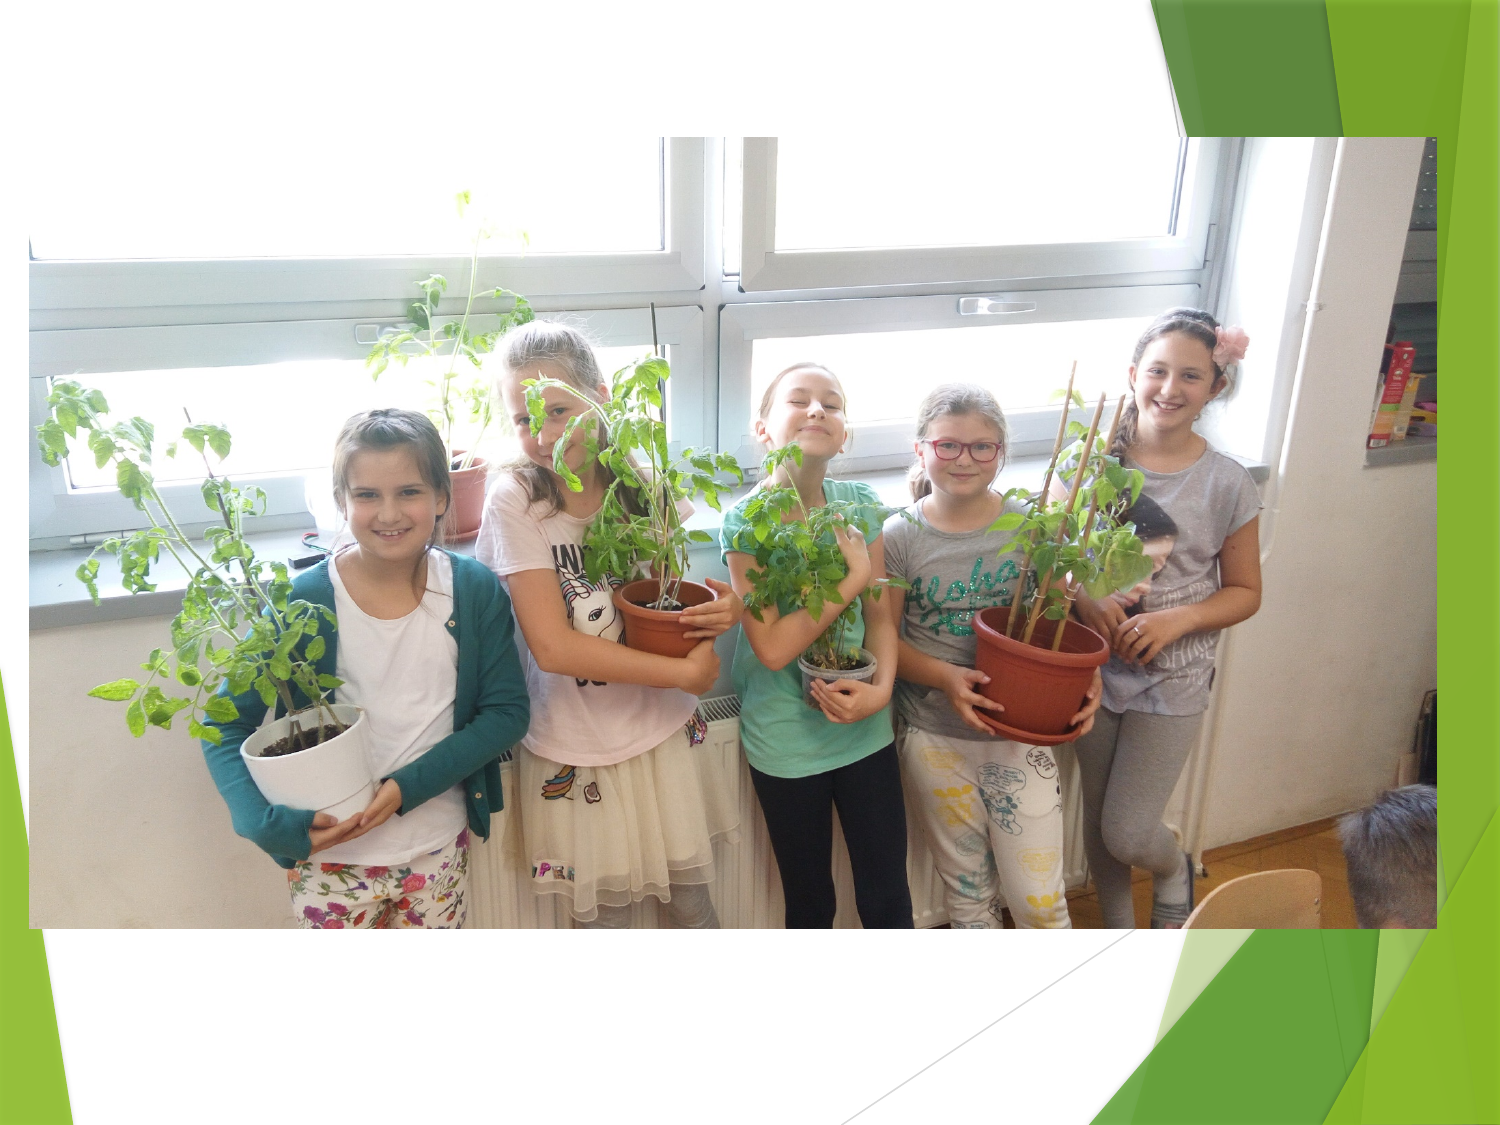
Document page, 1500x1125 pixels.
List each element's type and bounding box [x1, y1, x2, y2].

picture [28, 136, 1437, 930]
